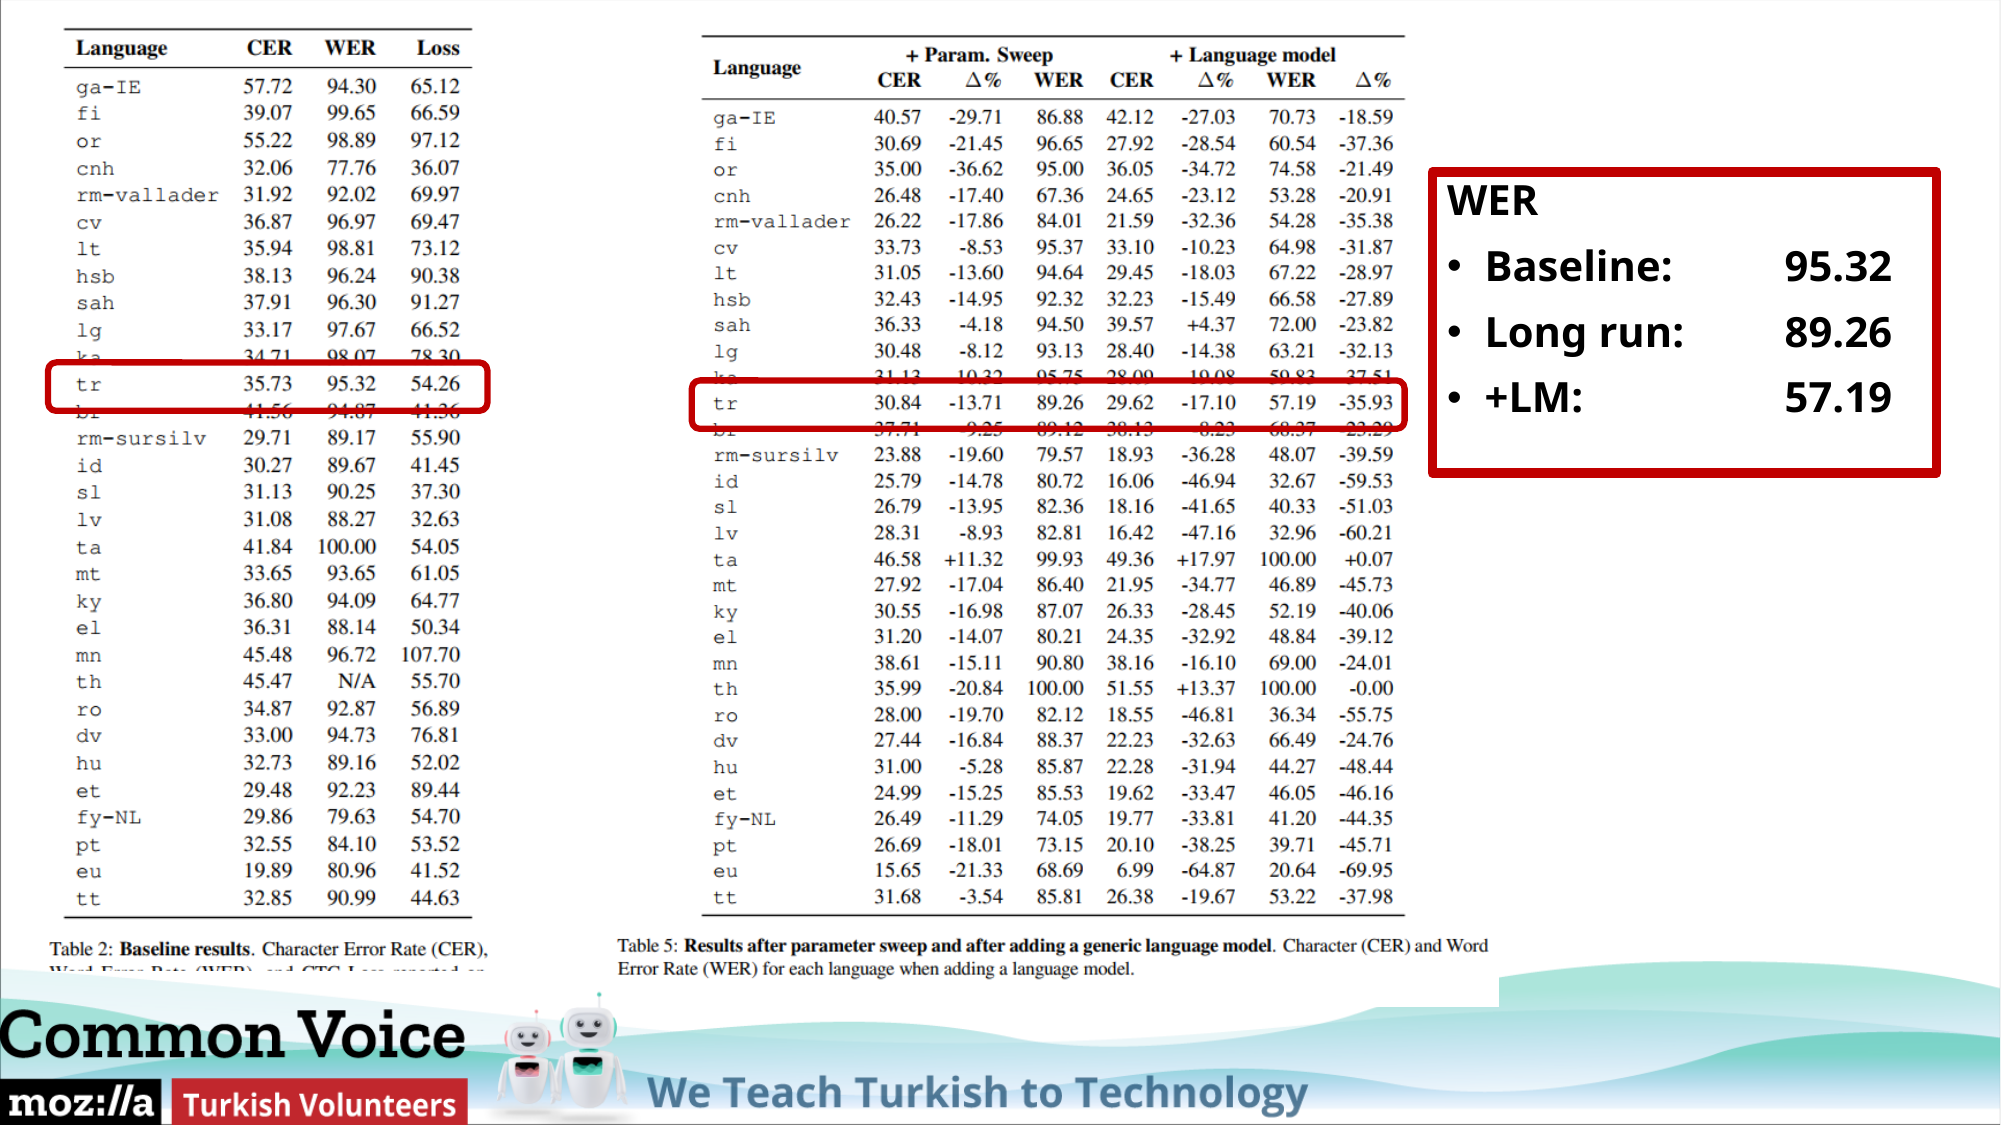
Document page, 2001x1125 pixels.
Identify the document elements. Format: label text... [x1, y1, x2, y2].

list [48, 19, 488, 971]
picture [0, 0, 2001, 1125]
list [609, 19, 1499, 1007]
text_box WER Baseline: 95.32 Long run: 89.26 +LM: 57.19 [1499, 172, 1937, 474]
